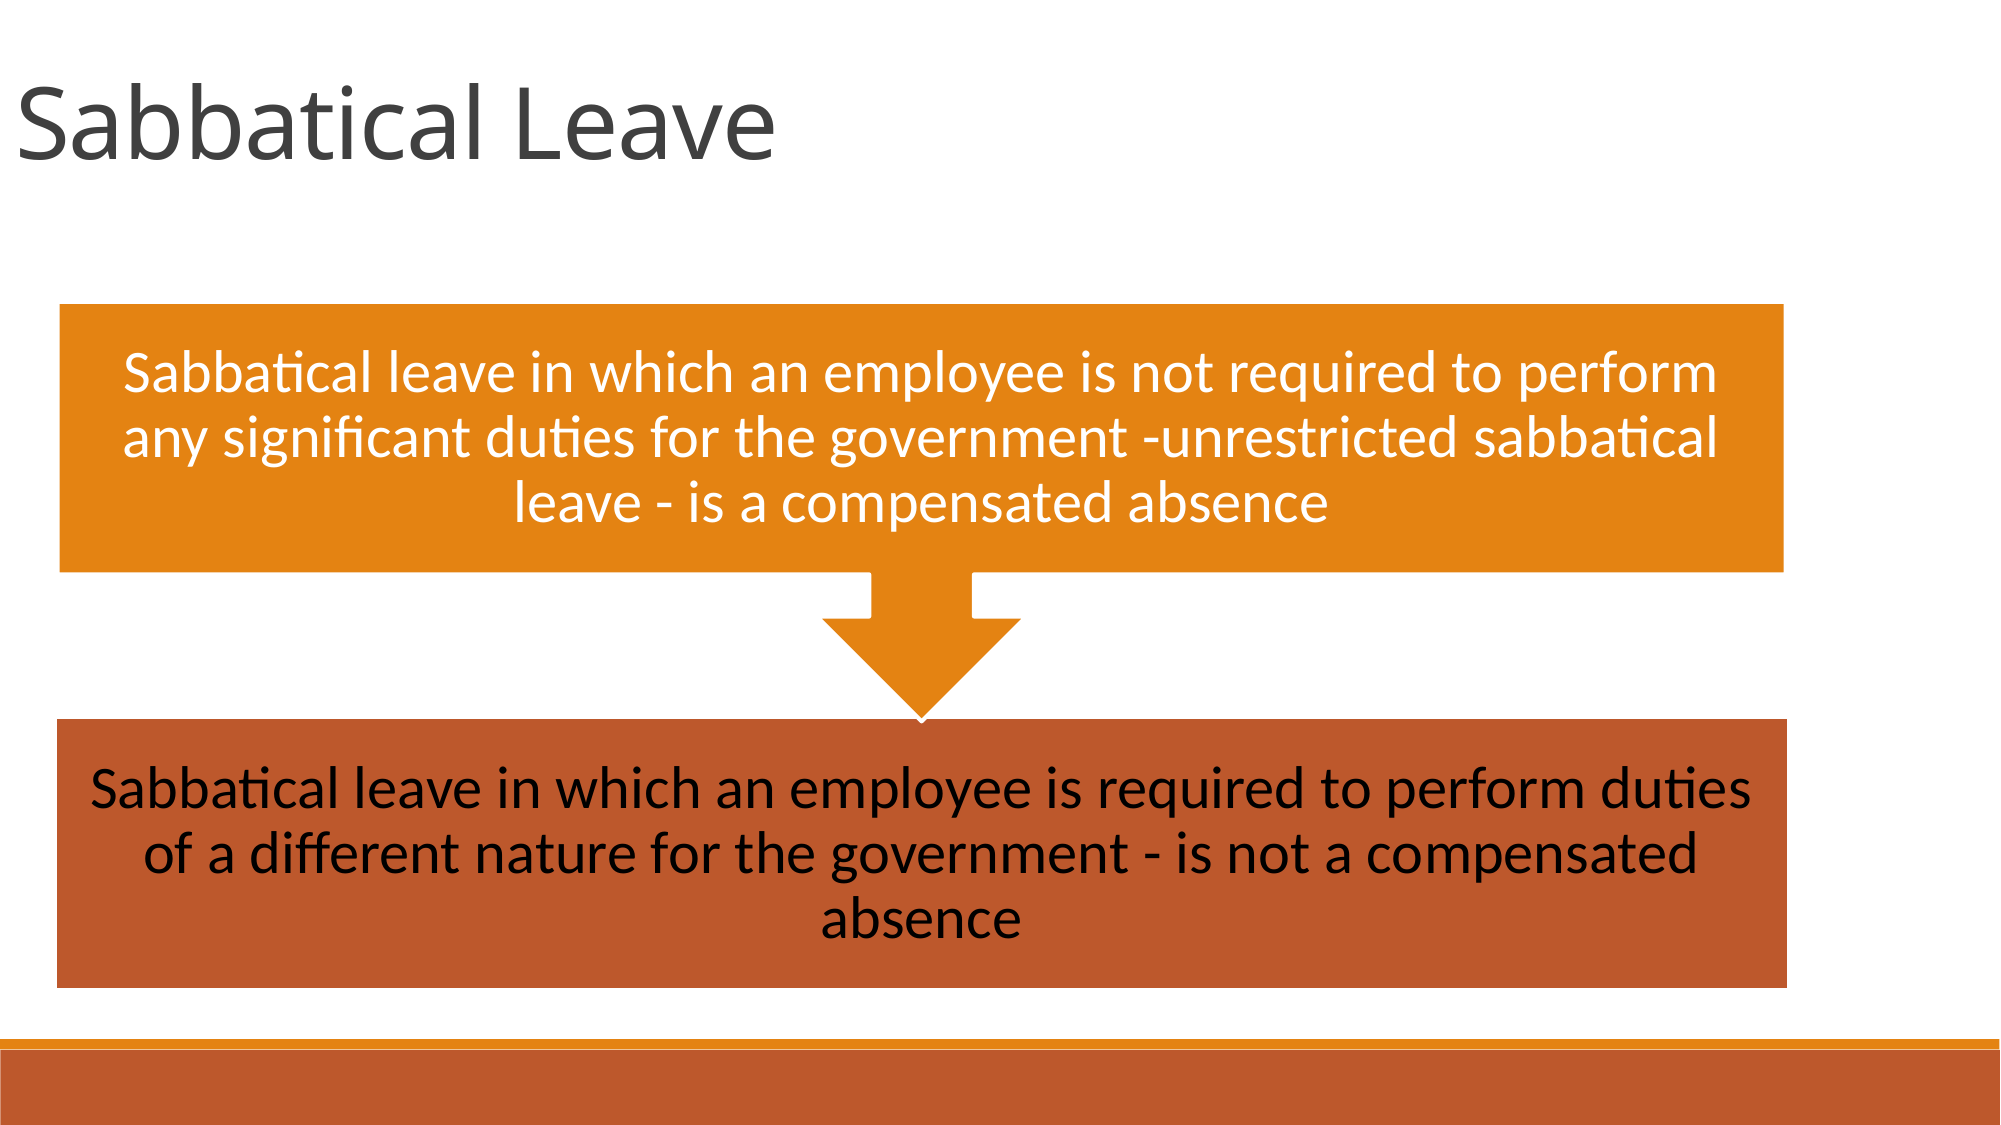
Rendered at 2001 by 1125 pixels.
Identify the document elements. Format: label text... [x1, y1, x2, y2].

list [0, 300, 1844, 991]
title Sabbatical Leave [0, 0, 1844, 259]
